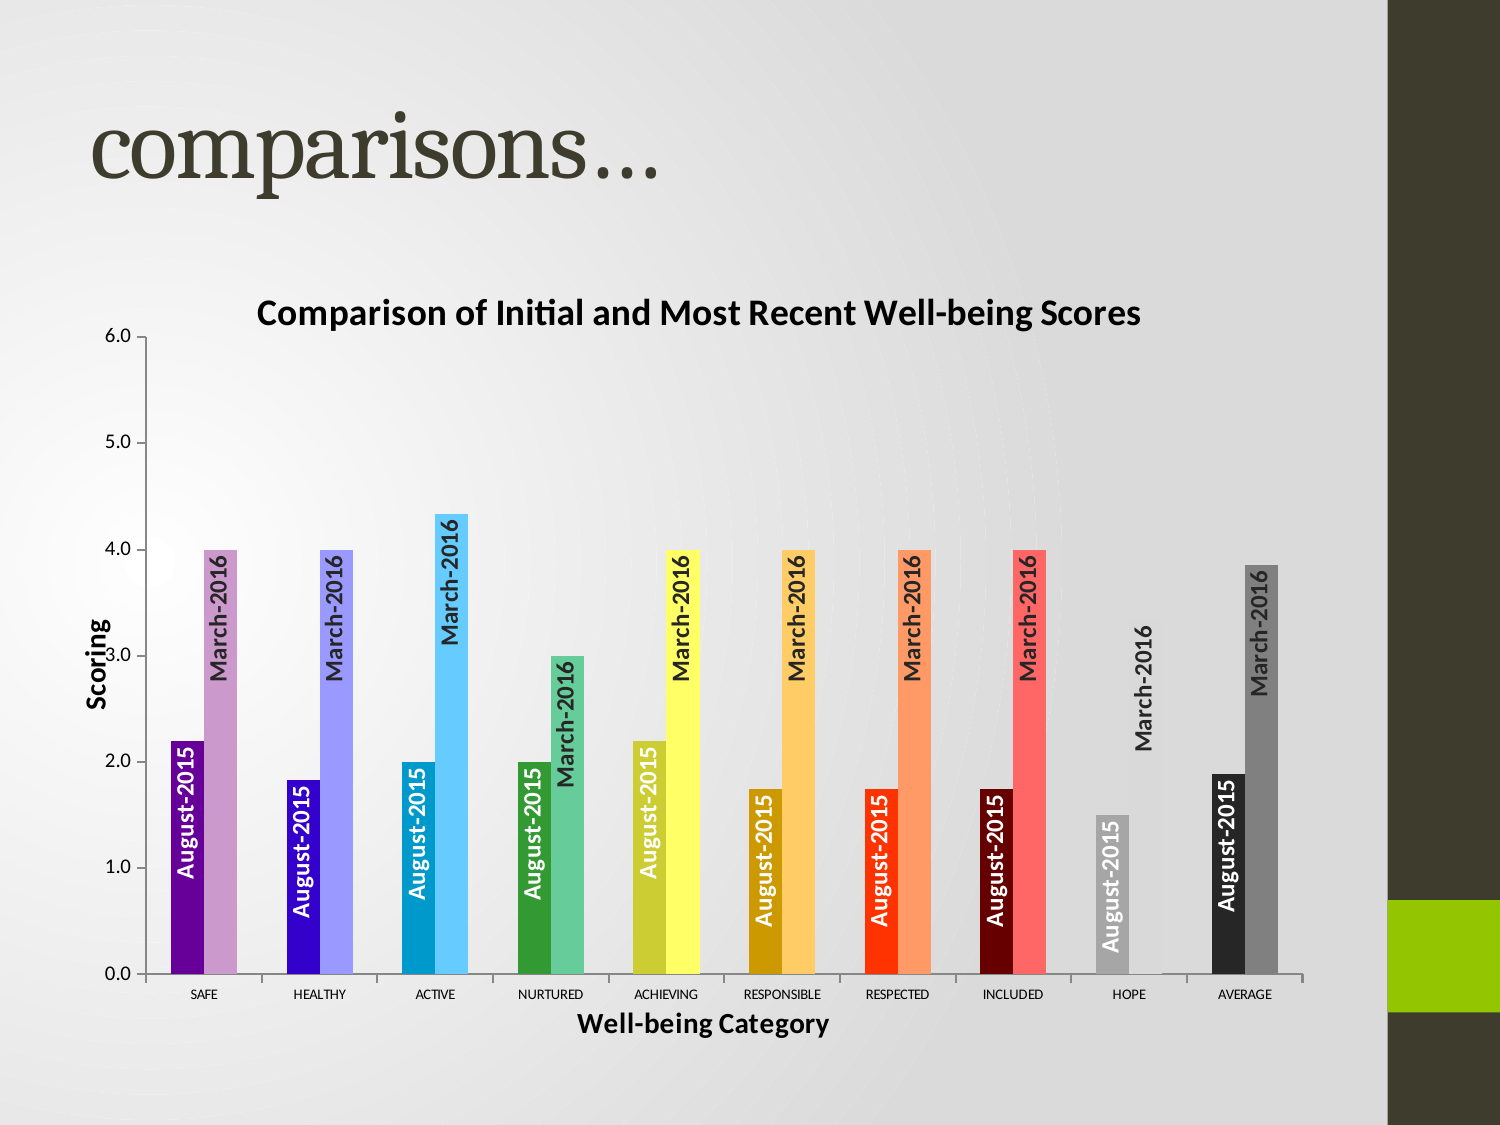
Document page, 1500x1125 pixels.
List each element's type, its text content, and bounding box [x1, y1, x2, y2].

title comparisons… [75, 45, 1325, 233]
chart [74, 261, 1326, 1051]
